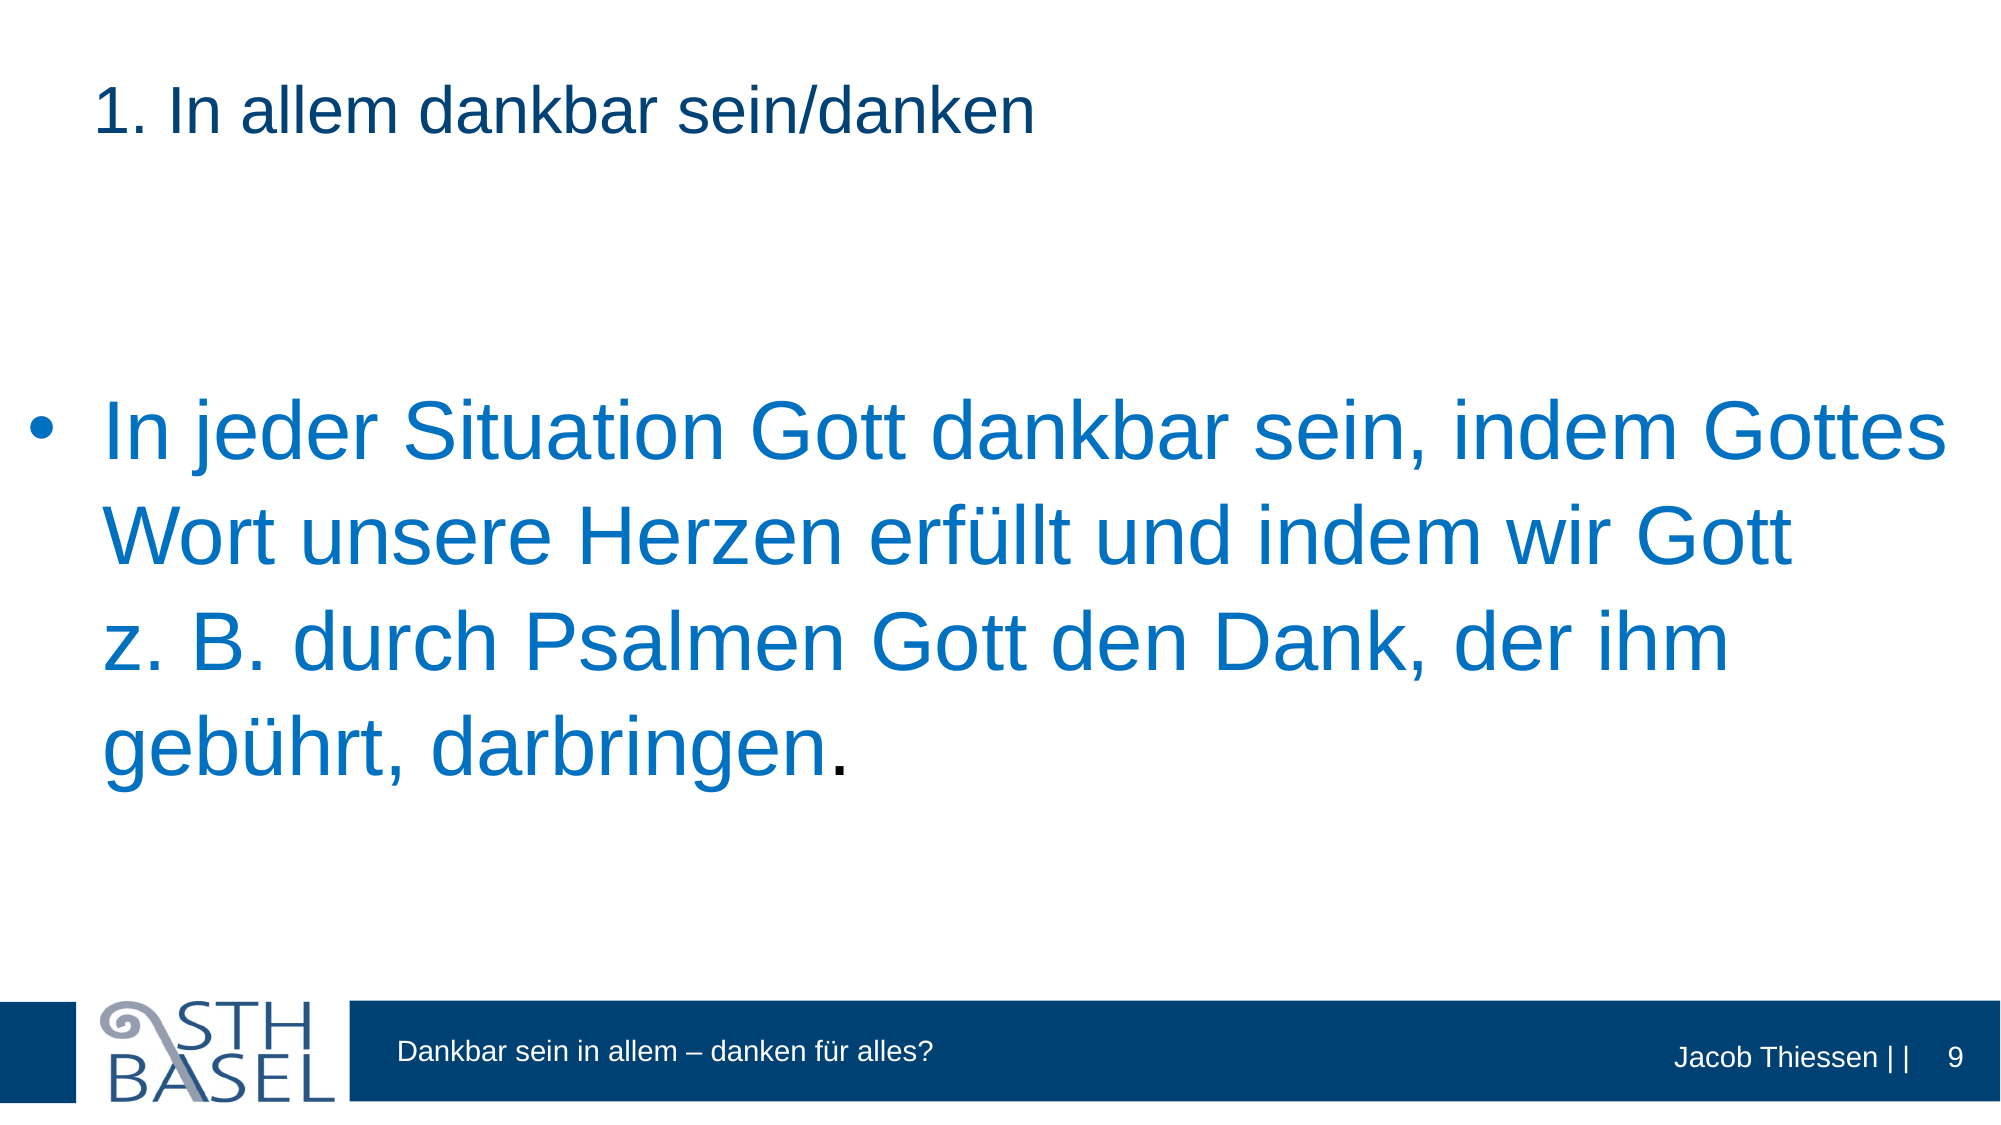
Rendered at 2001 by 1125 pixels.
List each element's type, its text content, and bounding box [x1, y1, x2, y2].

title 1. In allem dankbar sein/danken [93, 4, 1975, 211]
slide_number 9 [1910, 1037, 2000, 1068]
picture [97, 1000, 336, 1103]
list In jeder Situation Gott dankbar sein, indem Gottes Wort unsere Herzen erfüllt und indem wir Gott z. B. durch Psalmen Gott den Dank, der ihm gebührt, darbringen. [12, 363, 1975, 942]
